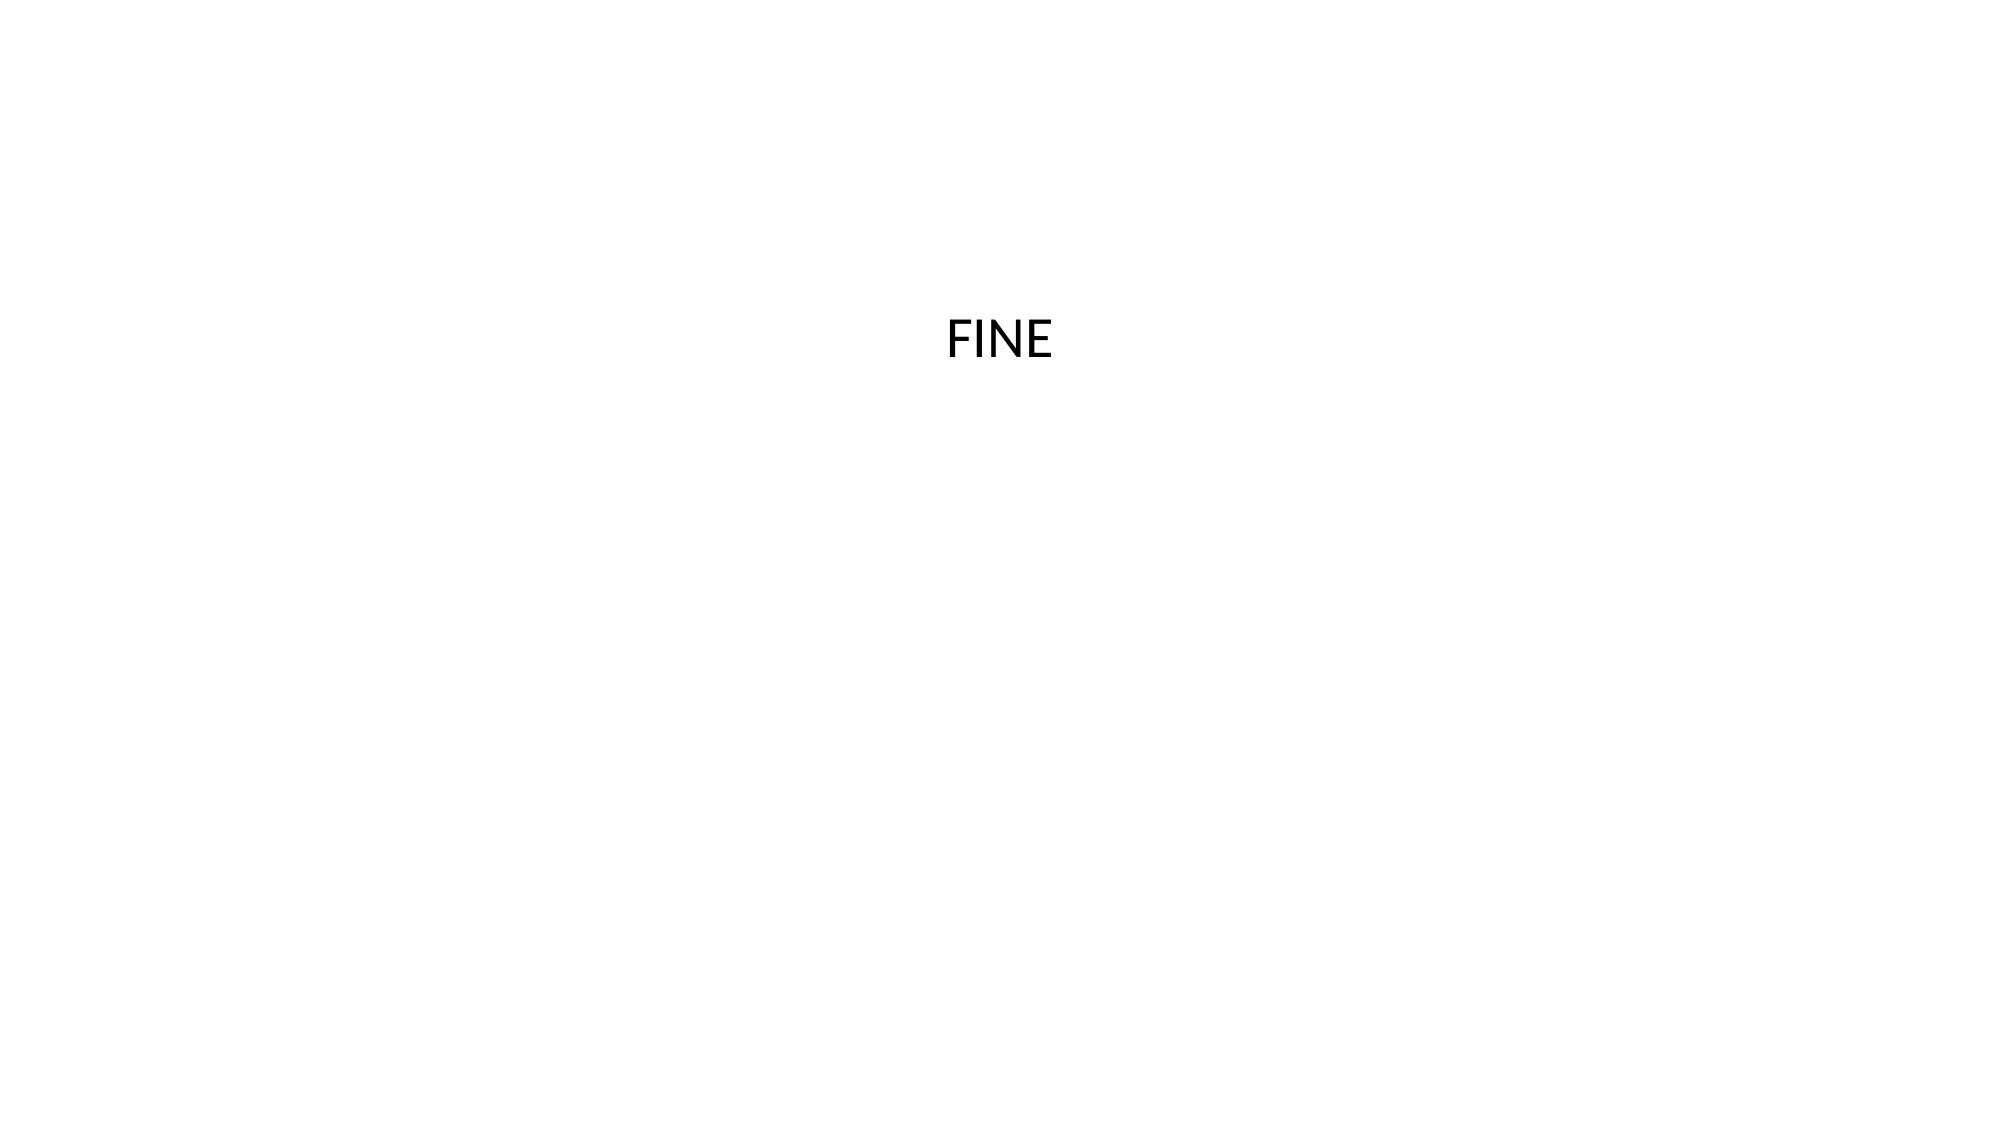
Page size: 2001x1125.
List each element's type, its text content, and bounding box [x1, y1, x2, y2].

list FINE [137, 299, 1863, 1014]
